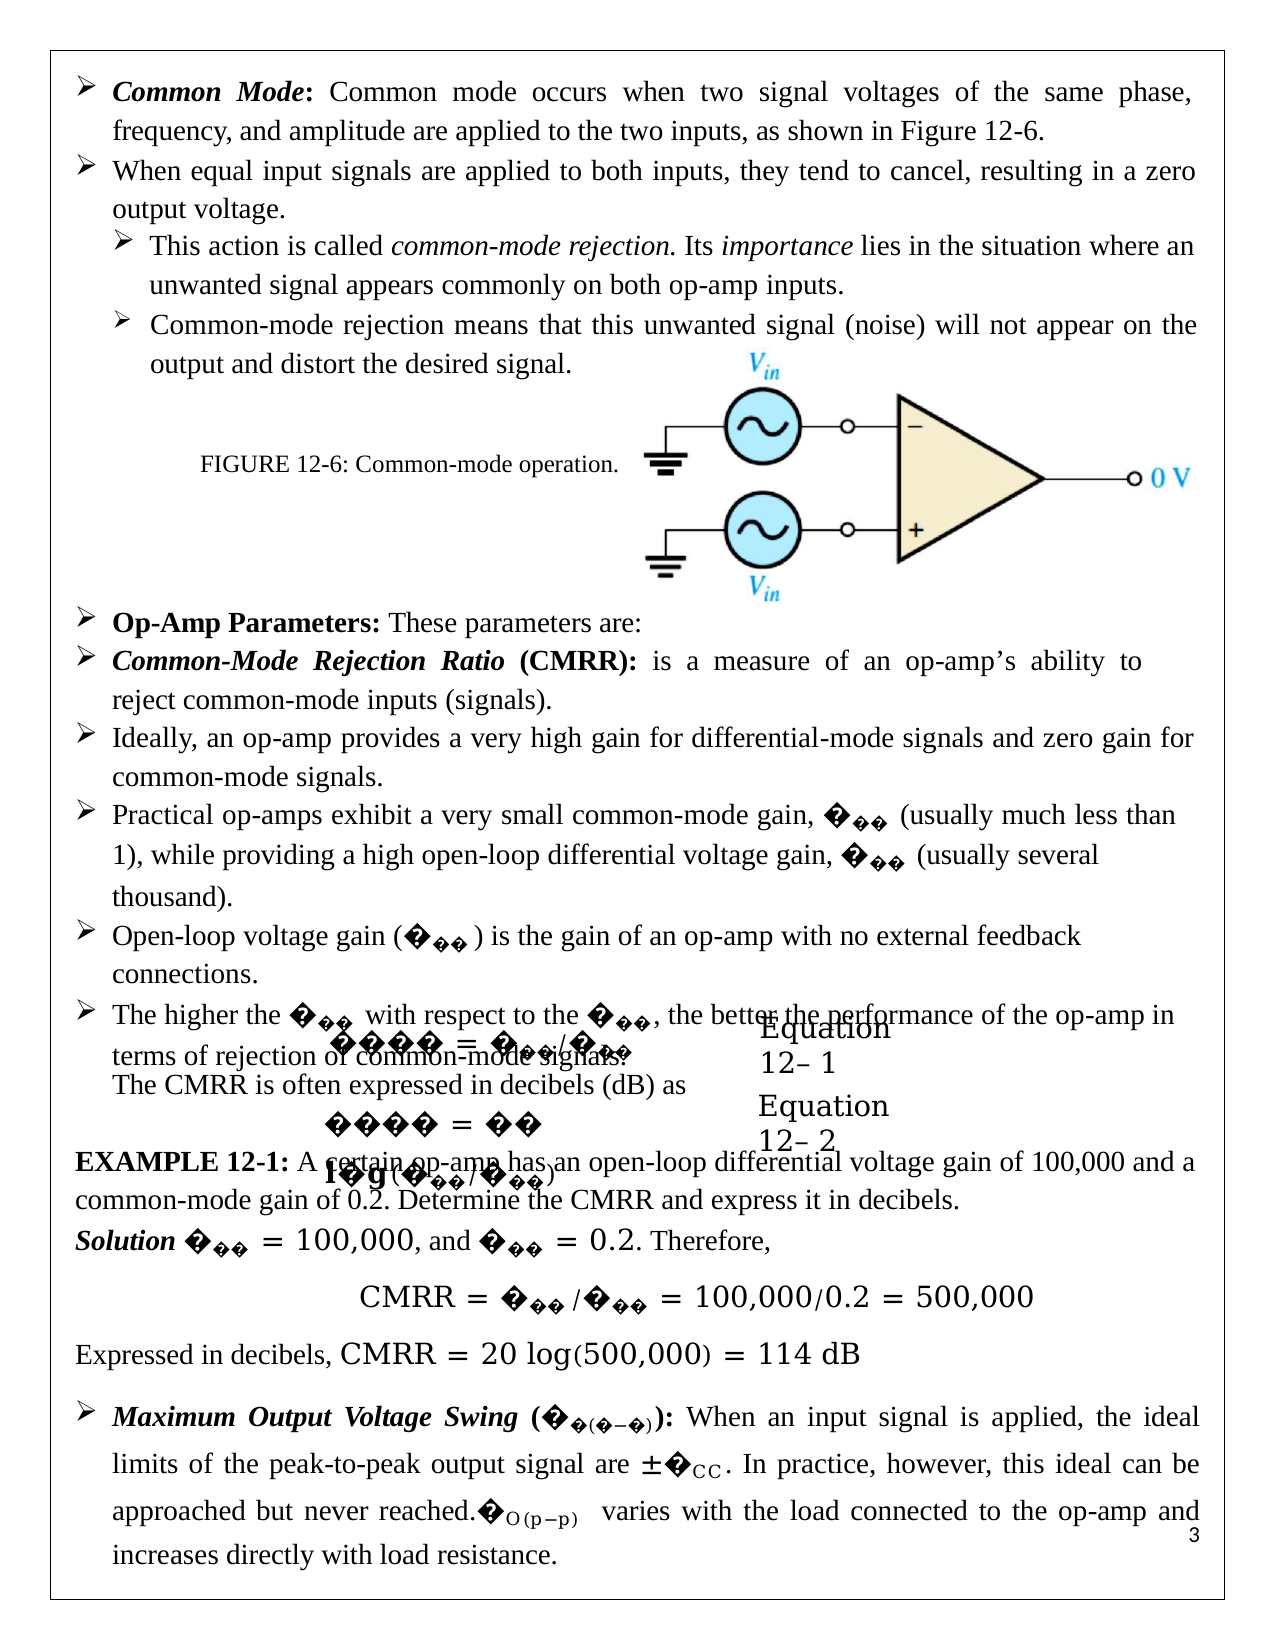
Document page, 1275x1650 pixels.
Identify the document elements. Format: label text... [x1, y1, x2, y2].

slide_number 1 [1172, 1519, 1205, 1550]
text_box [637, 481, 1197, 603]
text_box Op-Amp Parameters: These parameters are: Common-Mode Rejection Ratio (CMRR): is a measure of an op-amp’s ability to reject common-mode inputs (signals). Ideally, an op-amp provides a very high gain for differential-mode signals and zero gain for common-mode signals. Practical op-amps exhibit a very small common-mode gain, ��� (usually much less than 1), while providing a high open-loop differential voltage gain, ��� (usually several thousand). Open-loop voltage gain (��� ) is the gain of an op-amp with no external feedback connections. The higher the ��� with respect to the ���, the better the performance of the op-amp in terms of rejection of common-mode signals. [72, 603, 1203, 991]
text_box Equation 12– 2 [755, 1087, 947, 1124]
text_box Common Mode: Common mode occurs when two signal voltages of the same phase, frequency, and amplitude are applied to the two inputs, as shown in Figure 12-6. When equal input signals are applied to both inputs, they tend to cancel, resulting in a zero output voltage. This action is called common-mode rejection. Its importance lies in the situation where an unwanted signal appears commonly on both op-amp inputs. Common-mode rejection means that this unwanted signal (noise) will not appear on the output and distort the desired signal. FIGURE 12-6: Common-mode operation. [72, 69, 1202, 481]
text_box Equation 12– 1 [757, 1009, 949, 1047]
text_box ���� = ���⁄��� The CMRR is often expressed in decibels (dB) as ���� = �� 𝐥�𝐠(���⁄���) [110, 1009, 693, 1129]
text_box EXAMPLE 12-1: A certain op-amp has an open-loop differential voltage gain of 100,000 and a common-mode gain of 0.2. Determine the CMRR and express it in decibels. Solution ��� = 100,000, and ��� = 0.2. Therefore, CMRR = ��� ⁄��� = 100,000⁄0.2 = 500,000 Expressed in decibels, CMRR = 20 log(500,000) = 114 dB Maximum Output Voltage Swing (��(�−�)): When an input signal is applied, the ideal limits of the peak-to-peak output signal are ±�CC. In practice, however, this ideal can be approached but never reached.�O(p−p) varies with the load connected to the op-amp and increases directly with load resistance. [72, 1138, 1203, 1518]
